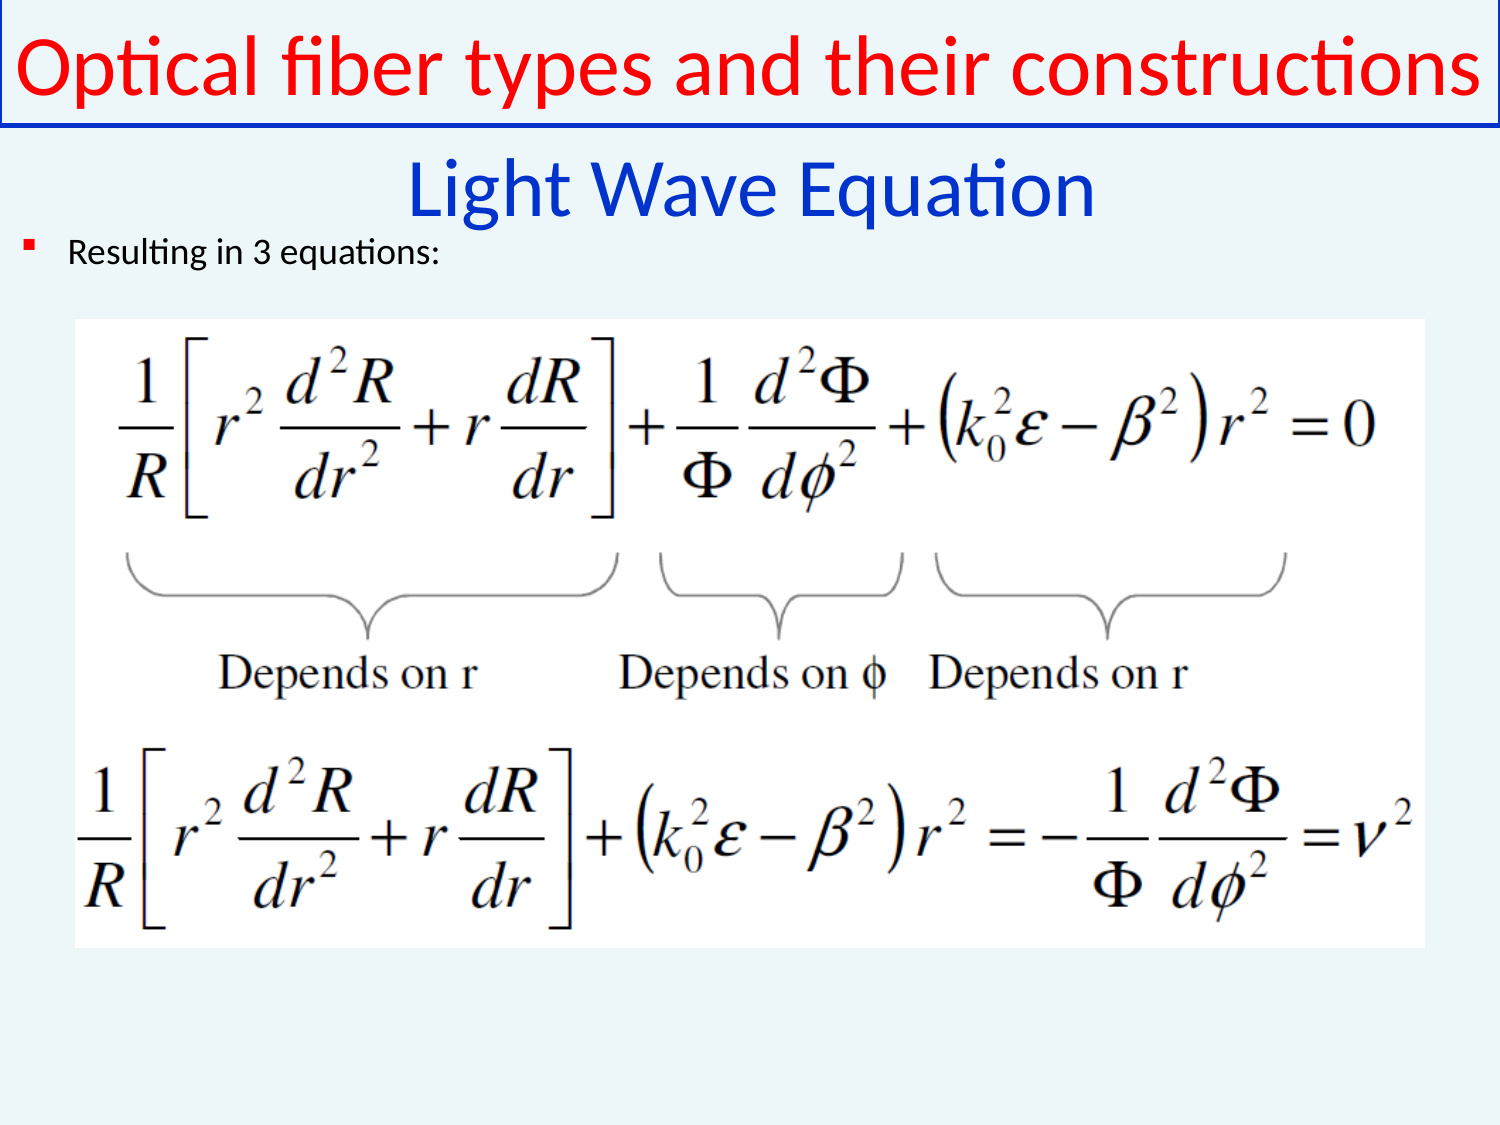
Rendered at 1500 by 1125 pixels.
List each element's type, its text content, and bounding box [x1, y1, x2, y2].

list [74, 319, 1426, 949]
text_box Resulting in 3 equations: [5, 219, 1500, 325]
text_box Light Wave Equation [5, 125, 1500, 219]
title Optical fiber types and their constructions [0, 0, 1500, 126]
